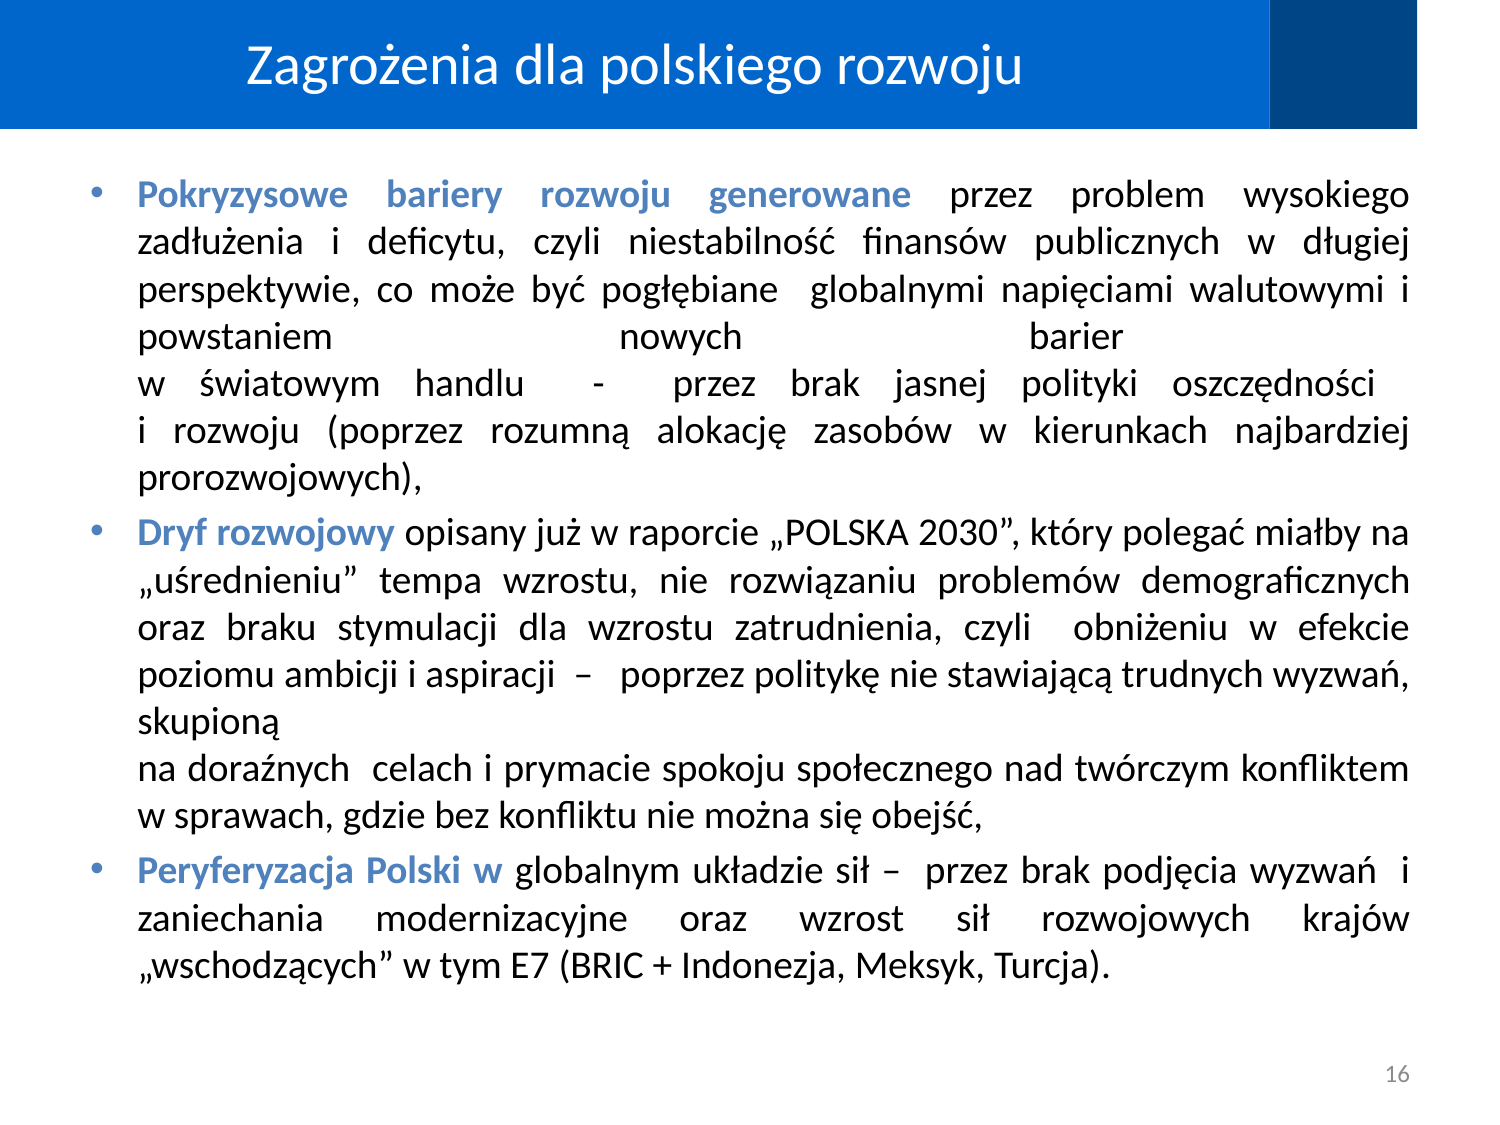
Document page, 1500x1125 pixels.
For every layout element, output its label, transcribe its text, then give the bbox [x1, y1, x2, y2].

slide_number 16 [1074, 1042, 1425, 1103]
title Zagrożenia dla polskiego rozwoju [1, 0, 1271, 126]
list Pokryzysowe bariery rozwoju generowane przez problem wysokiego zadłużenia i deficytu, czyli niestabilność finansów publicznych w długiej perspektywie, co może być pogłębiane globalnymi napięciami walutowymi i powstaniem nowych barier w światowym handlu - przez brak jasnej polityki oszczędności i rozwoju (poprzez rozumną alokację zasobów w kierunkach najbardziej prorozwojowych), Dryf rozwojowy opisany już w raporcie „POLSKA 2030”, który polegać miałby na „uśrednieniu” tempa wzrostu, nie rozwiązaniu problemów demograficznych oraz braku stymulacji dla wzrostu zatrudnienia, czyli obniżeniu w efekcie poziomu ambicji i aspiracji – poprzez politykę nie stawiającą trudnych wyzwań, skupioną na doraźnych celach i prymacie spokoju społecznego nad twórczym konfliktem w sprawach, gdzie bez konfliktu nie można się obejść, Peryferyzacja Polski w globalnym układzie sił – przez brak podjęcia wyzwań i zaniechania modernizacyjne oraz wzrost sił rozwojowych krajów „wschodzących” w tym E7 (BRIC + Indonezja, Meksyk, Turcja). [74, 160, 1426, 1006]
